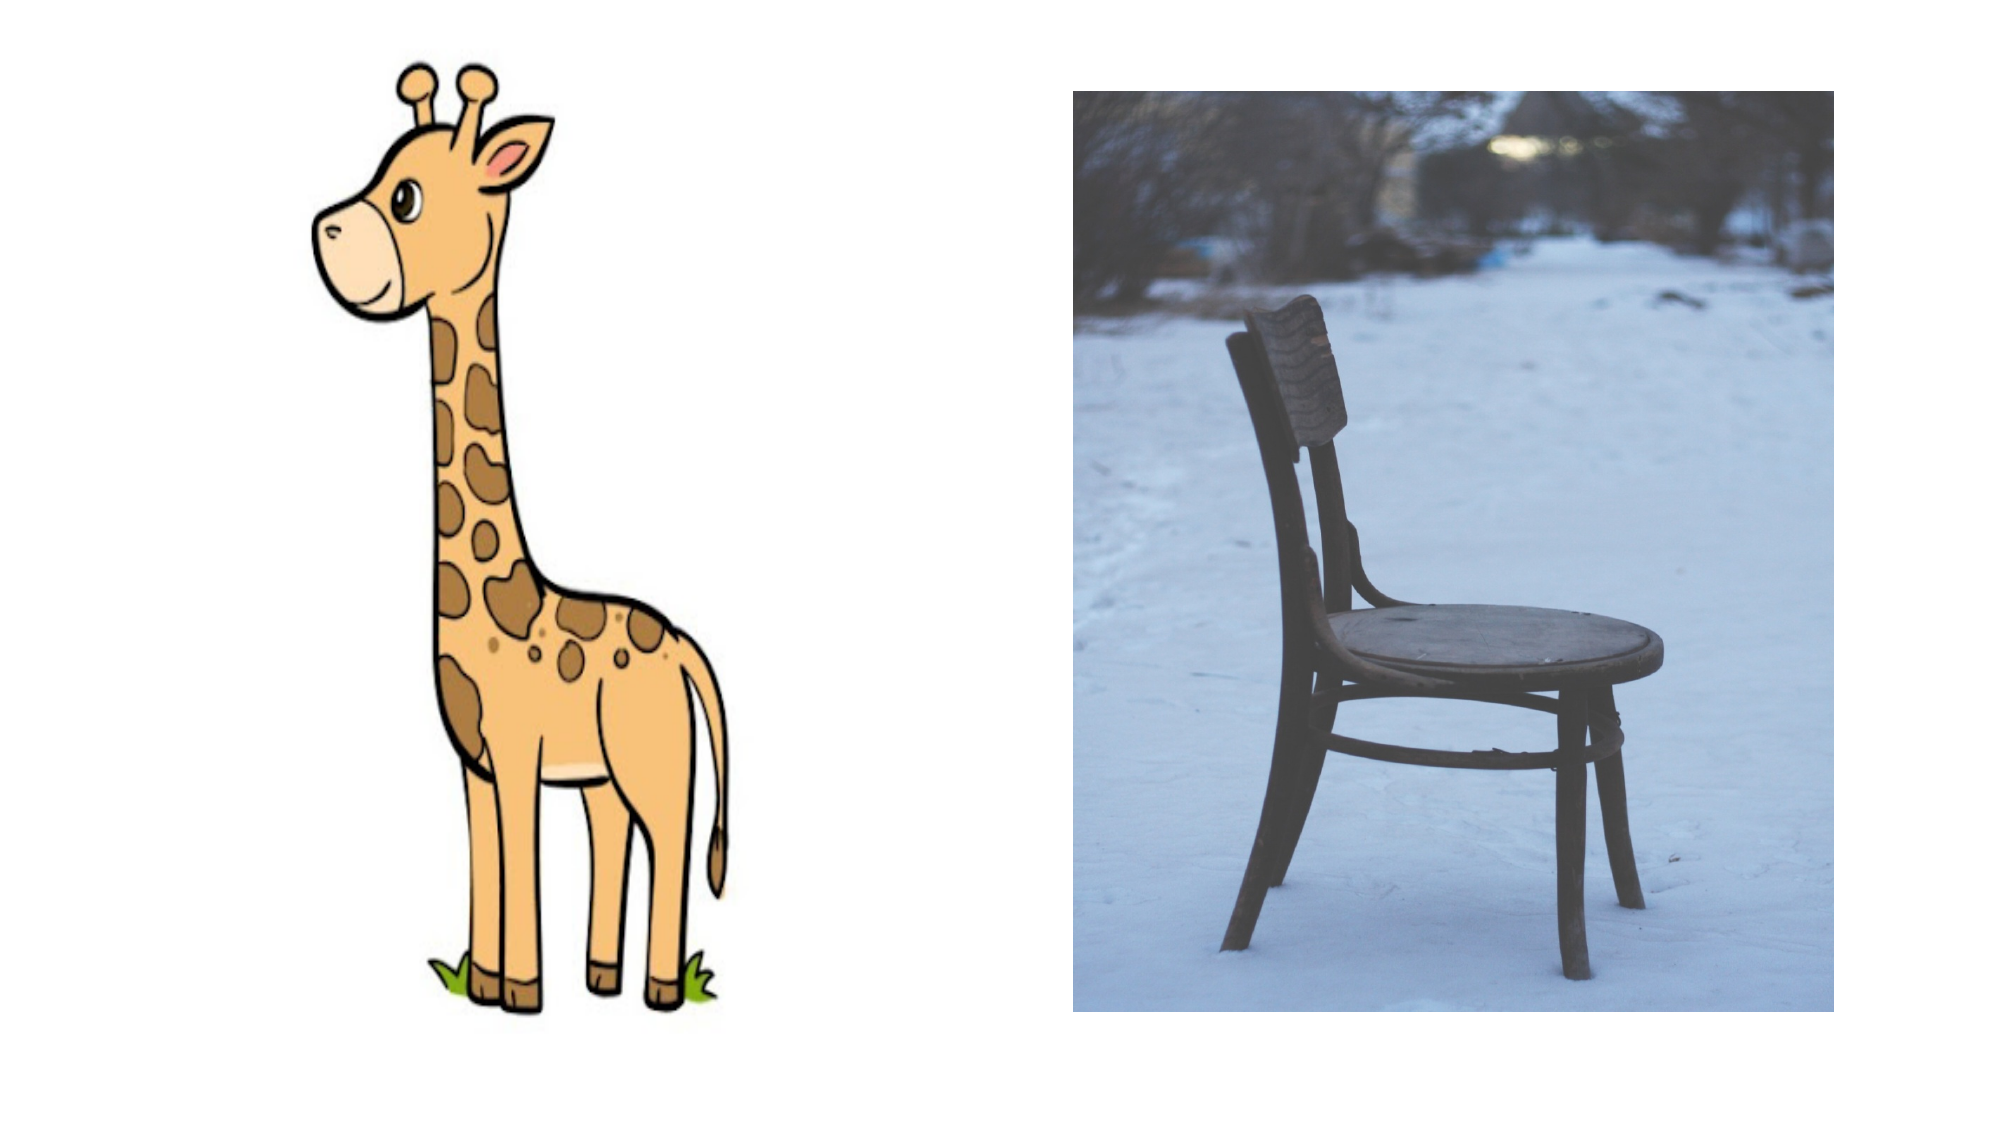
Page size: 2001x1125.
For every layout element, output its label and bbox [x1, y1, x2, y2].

picture [128, 0, 953, 1125]
picture [1073, 91, 1834, 1012]
